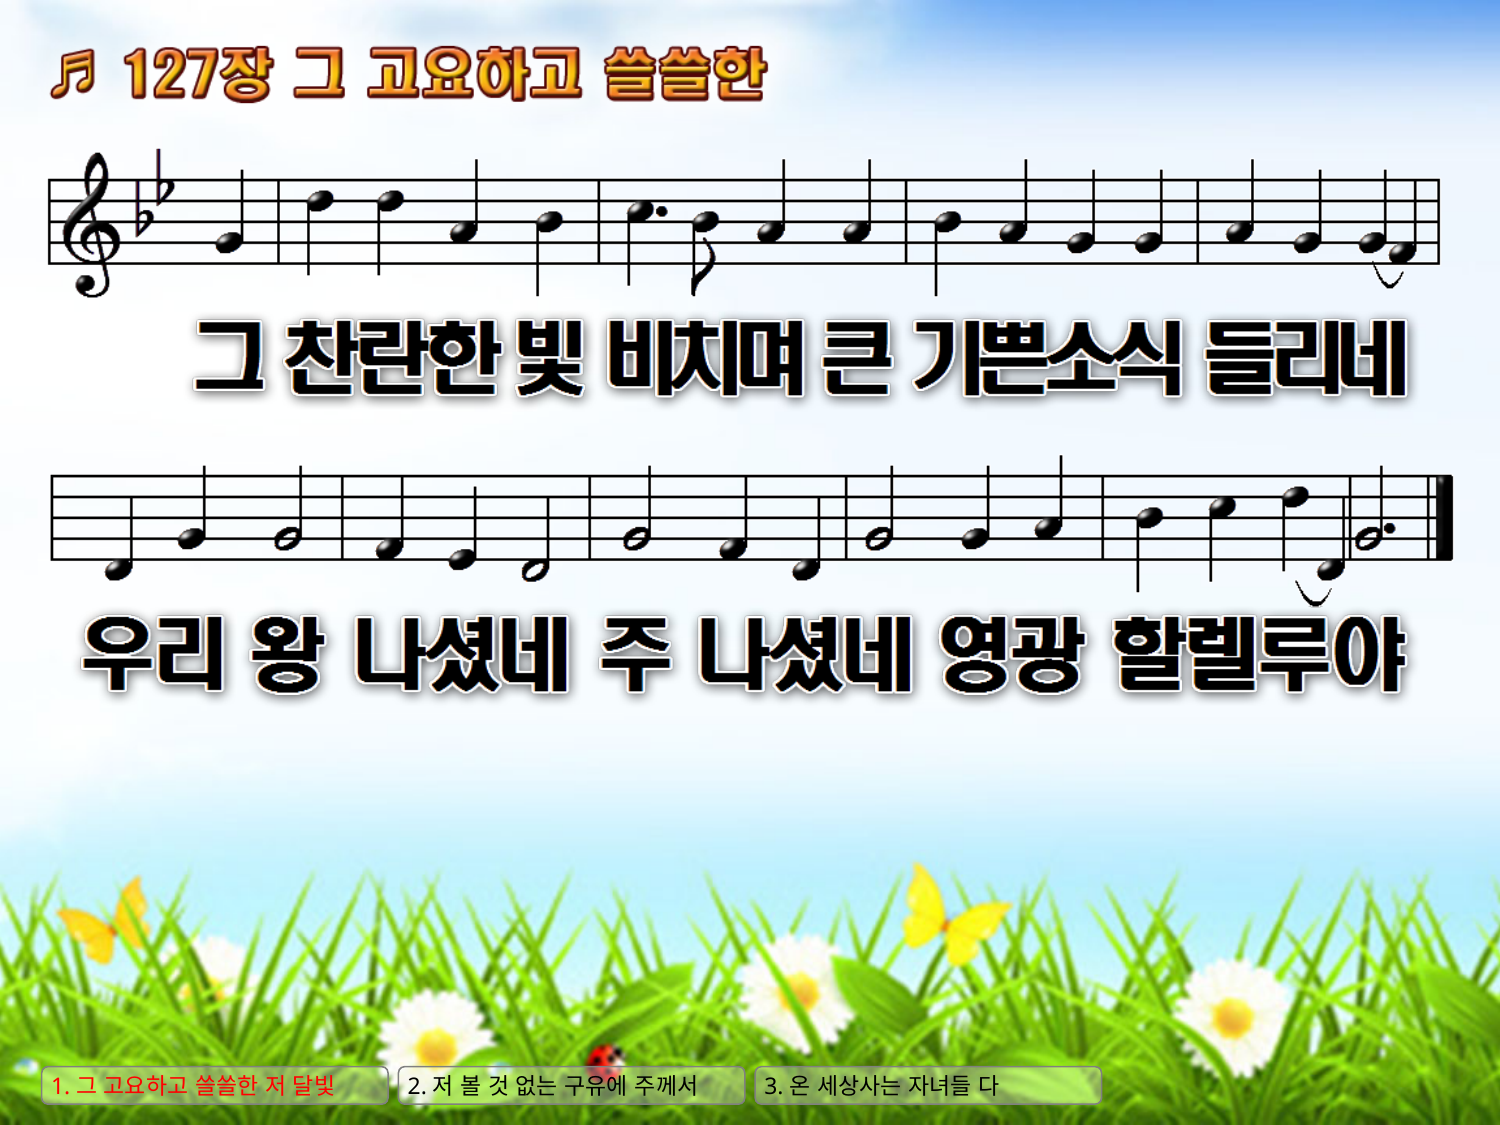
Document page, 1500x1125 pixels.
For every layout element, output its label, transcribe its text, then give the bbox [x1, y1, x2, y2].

text_box 1.그 고요하고 쓸쓸한 저 달빛 [41, 1066, 389, 1105]
picture [0, 0, 1500, 1125]
text_box 3.온 세상사는 자녀들 다 [755, 1066, 1102, 1105]
text_box 2.저 볼 것 없는 구유에 주께서 [398, 1066, 745, 1105]
